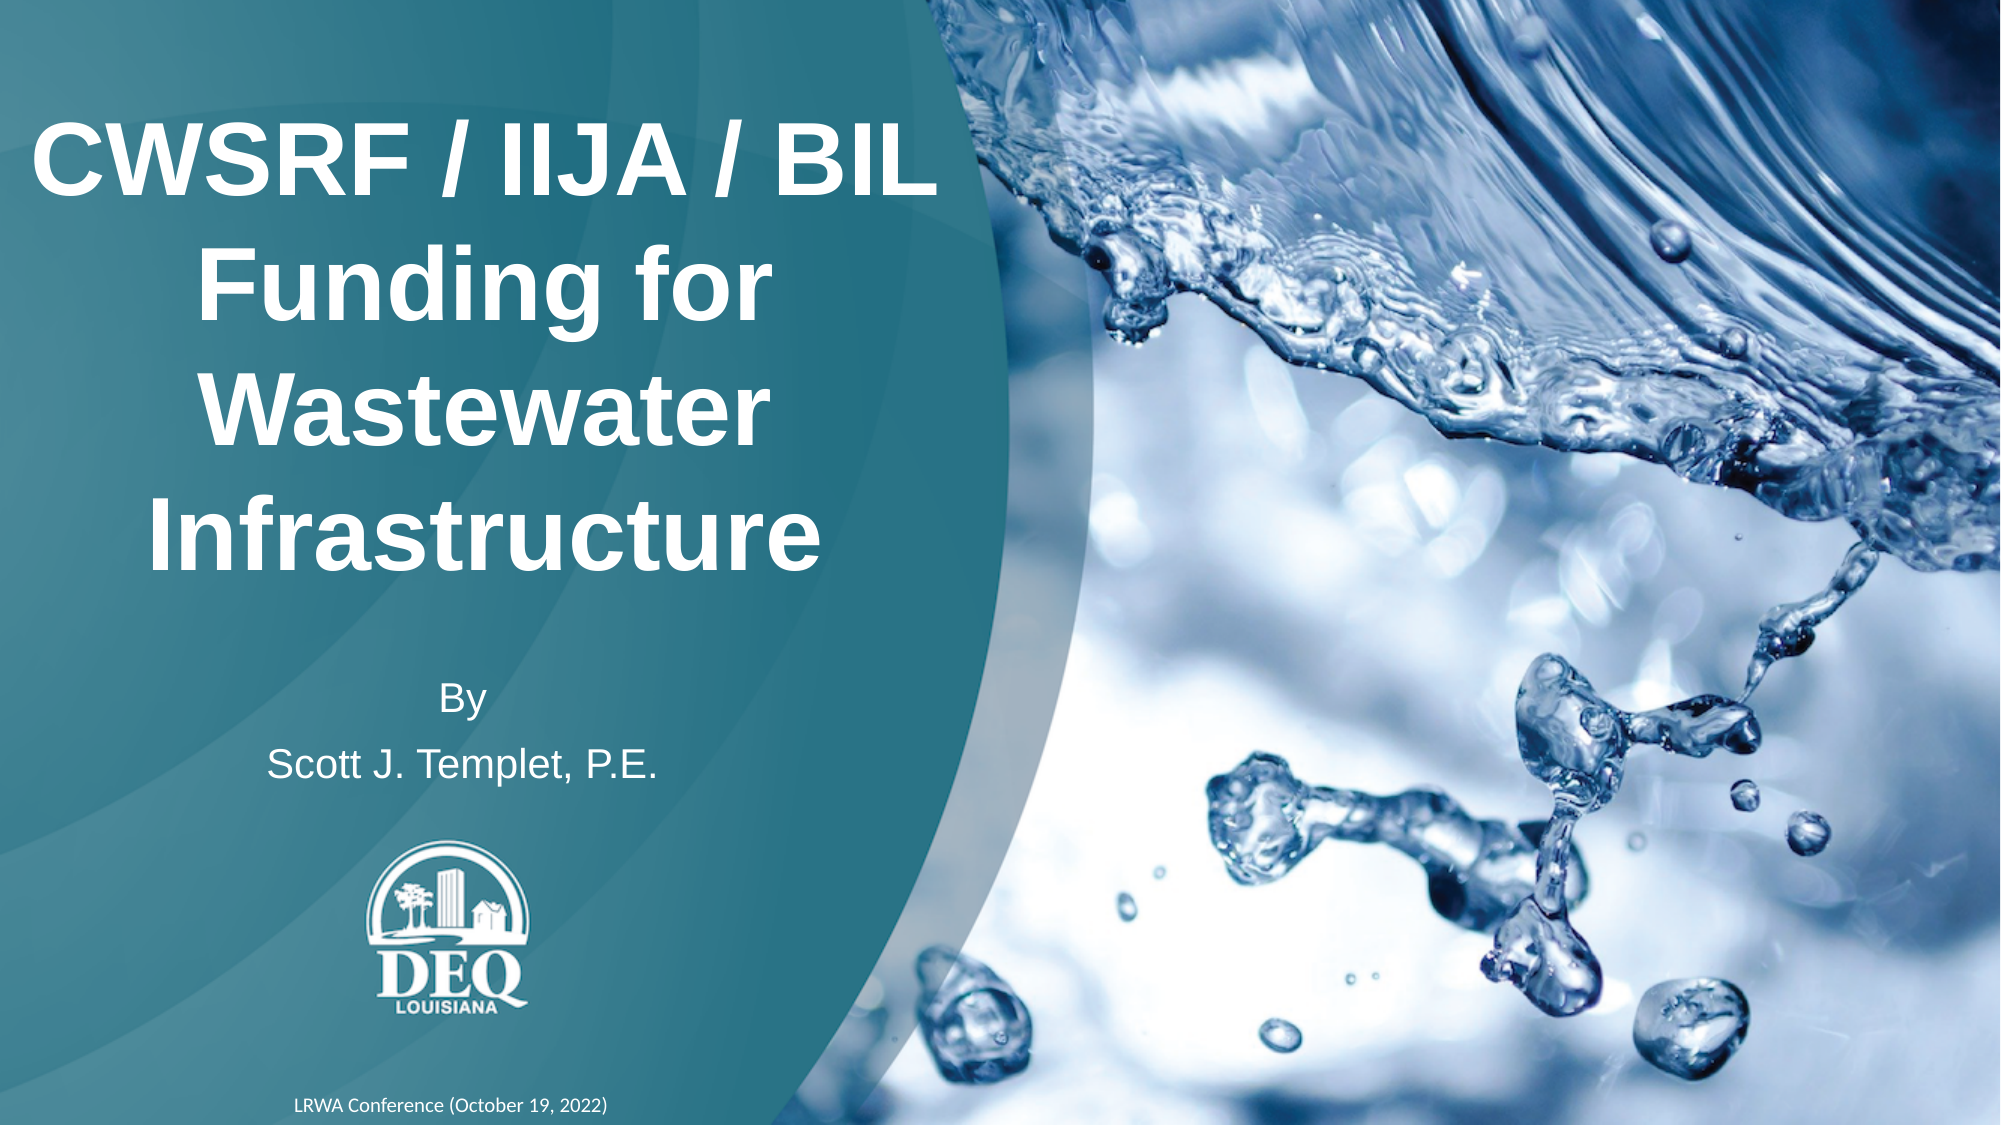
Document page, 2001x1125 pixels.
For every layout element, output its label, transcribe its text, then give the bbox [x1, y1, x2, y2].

subtitle By Scott J. Templet, P.E. [0, 669, 926, 840]
picture [0, 0, 2001, 1125]
title CWSRF / IIJA / BIL Funding for Wastewater Infrastructure [0, 0, 970, 600]
text_box LRWA Conference (October 19, 2022) [279, 1084, 646, 1125]
